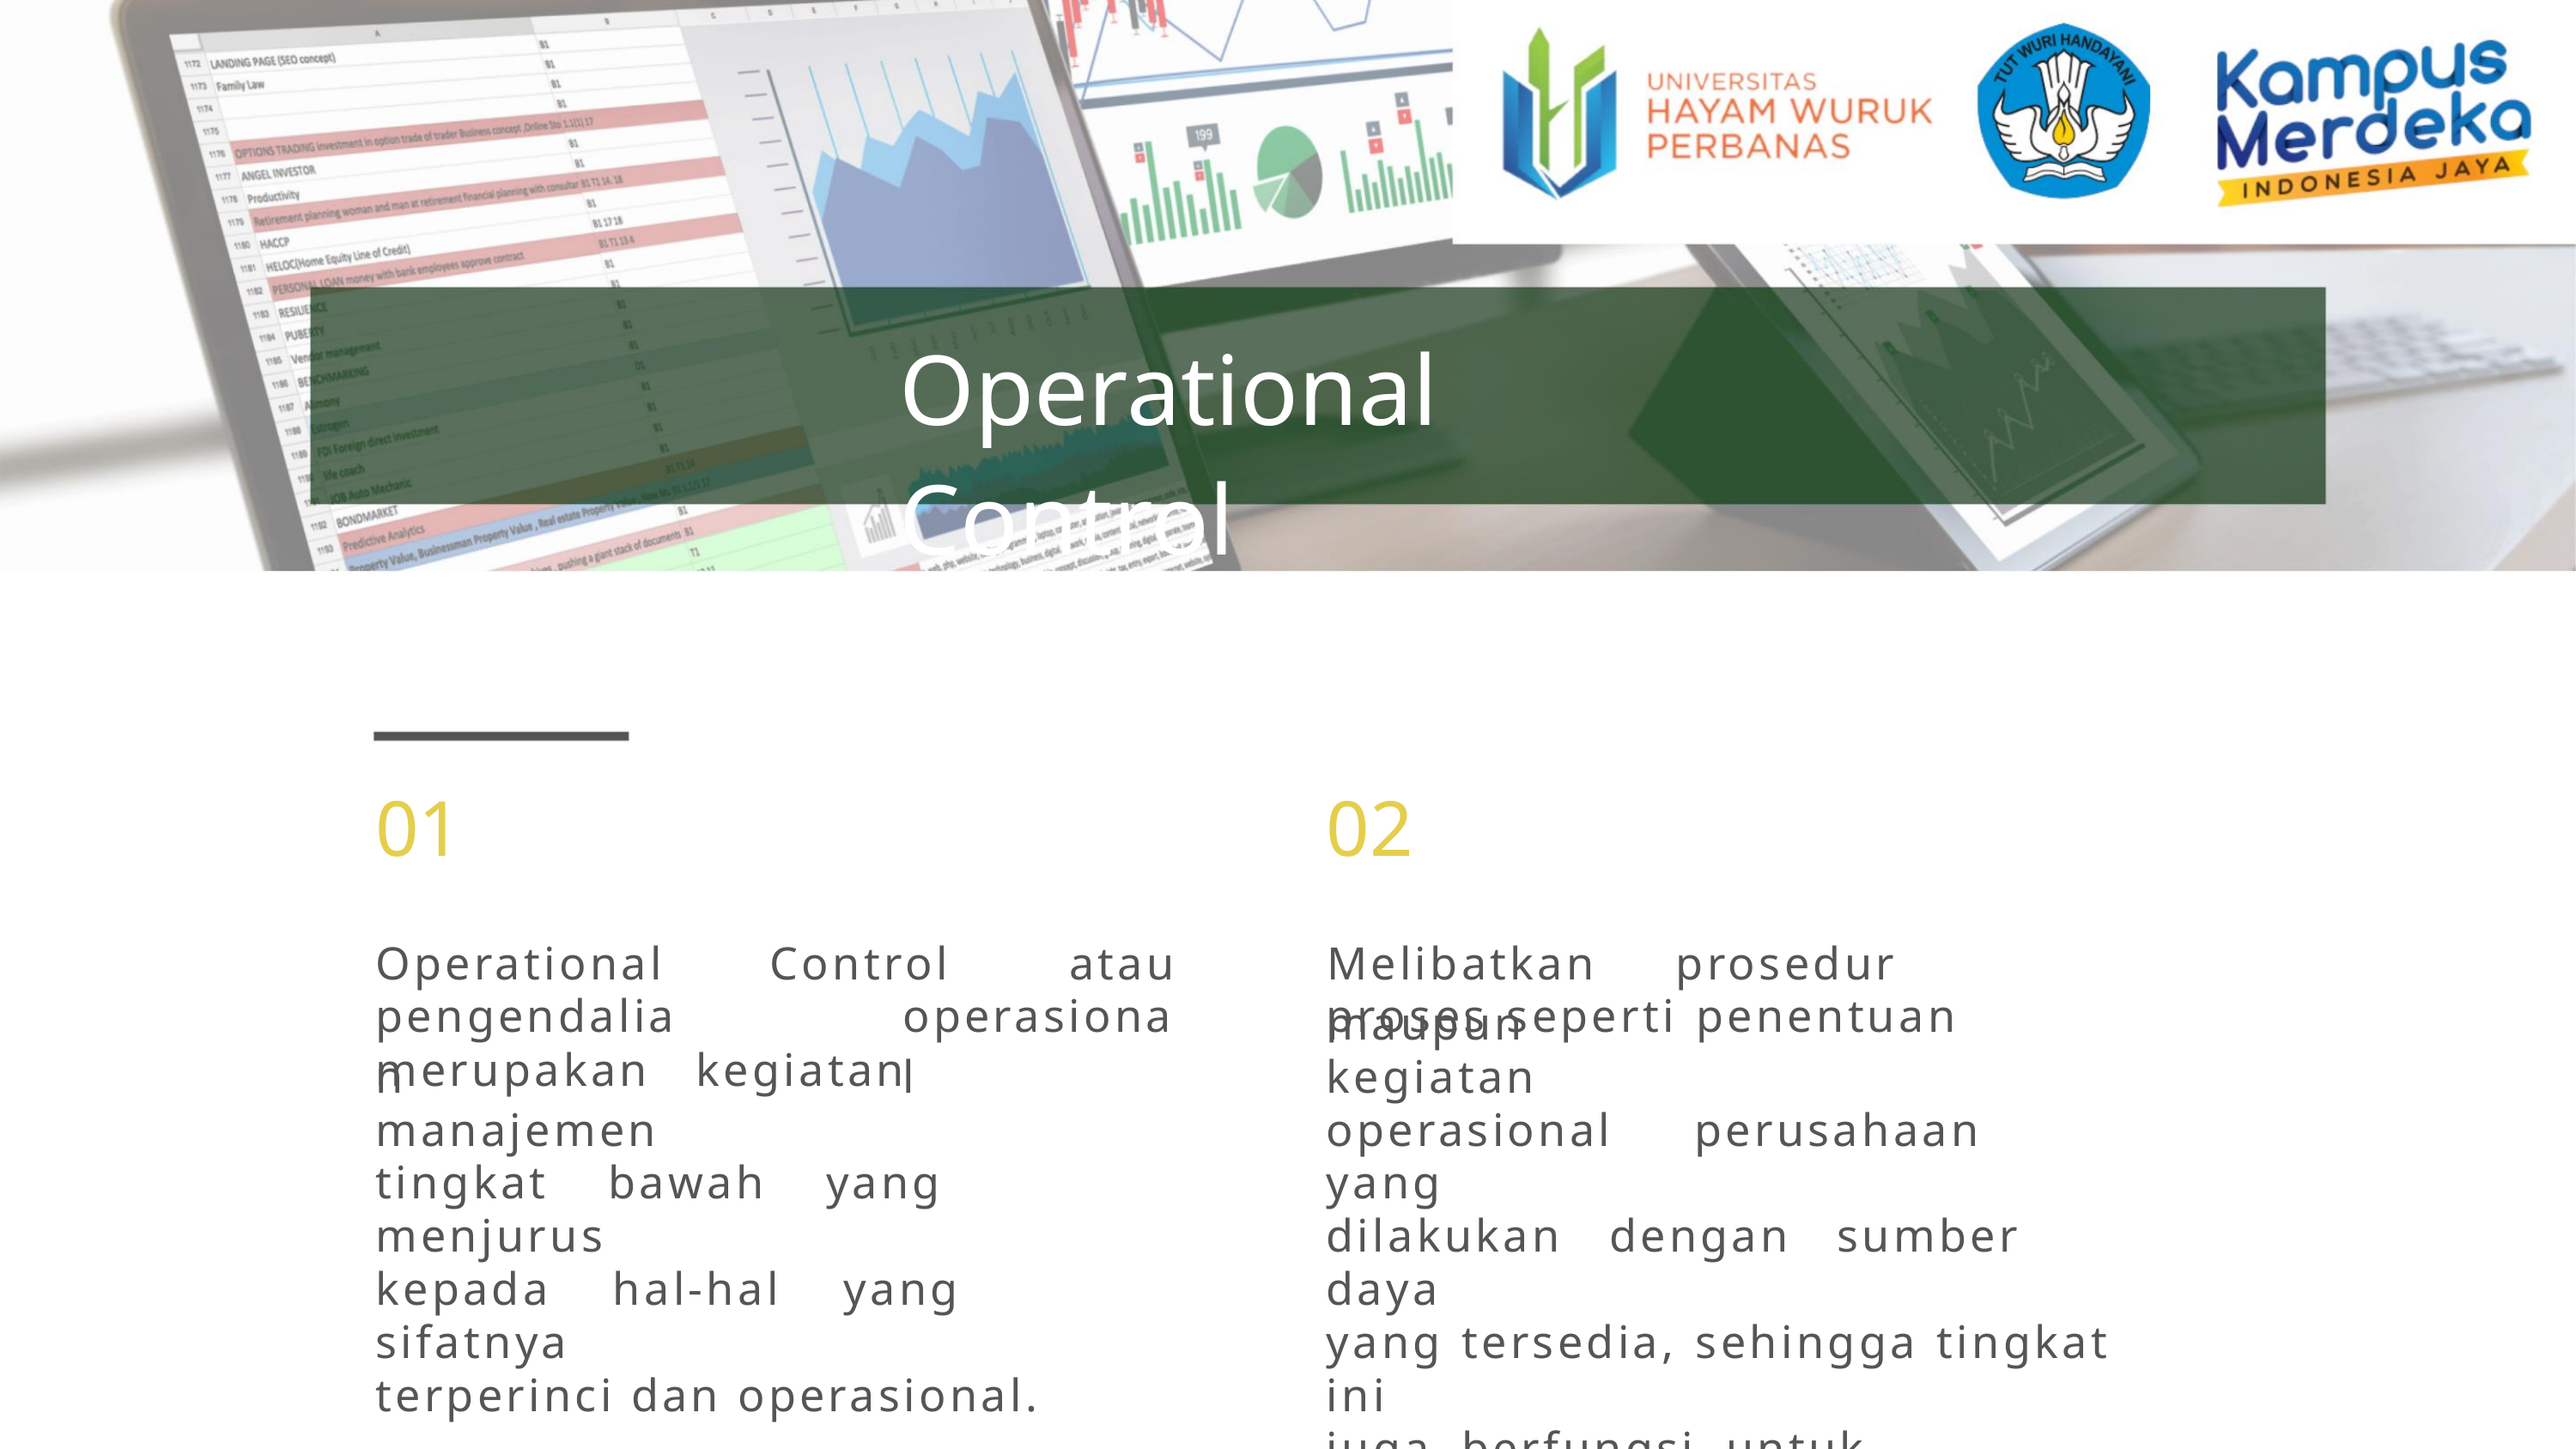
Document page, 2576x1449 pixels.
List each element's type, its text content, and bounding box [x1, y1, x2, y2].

text_box 01 [375, 769, 483, 872]
text_box merupakan kegiatan manajemen tingkat bawah yang menjurus kepada hal-hal yang sifatnya terperinci dan operasional. [375, 1034, 1186, 1421]
text_box pengendalian [375, 981, 696, 1034]
text_box [0, 0, 2576, 1449]
text_box Control [769, 928, 963, 989]
text_box Operational Control [899, 314, 1758, 575]
text_box atau [1068, 928, 1186, 981]
text_box Operational [375, 928, 663, 981]
text_box Melibatkan prosedur maupun [1326, 928, 2137, 981]
text_box operasional [902, 981, 1186, 1034]
text_box proses seperti penentuan kegiatan operasional perusahaan yang dilakukan dengan sumber daya yang tersedia, sehingga tingkat ini juga berfungsi untuk meyakinkan bahwa tiap tugas tertentu telah dilaksanakan secara efektif dan efisien [1326, 981, 2137, 1449]
text_box 02 [1326, 769, 1434, 872]
